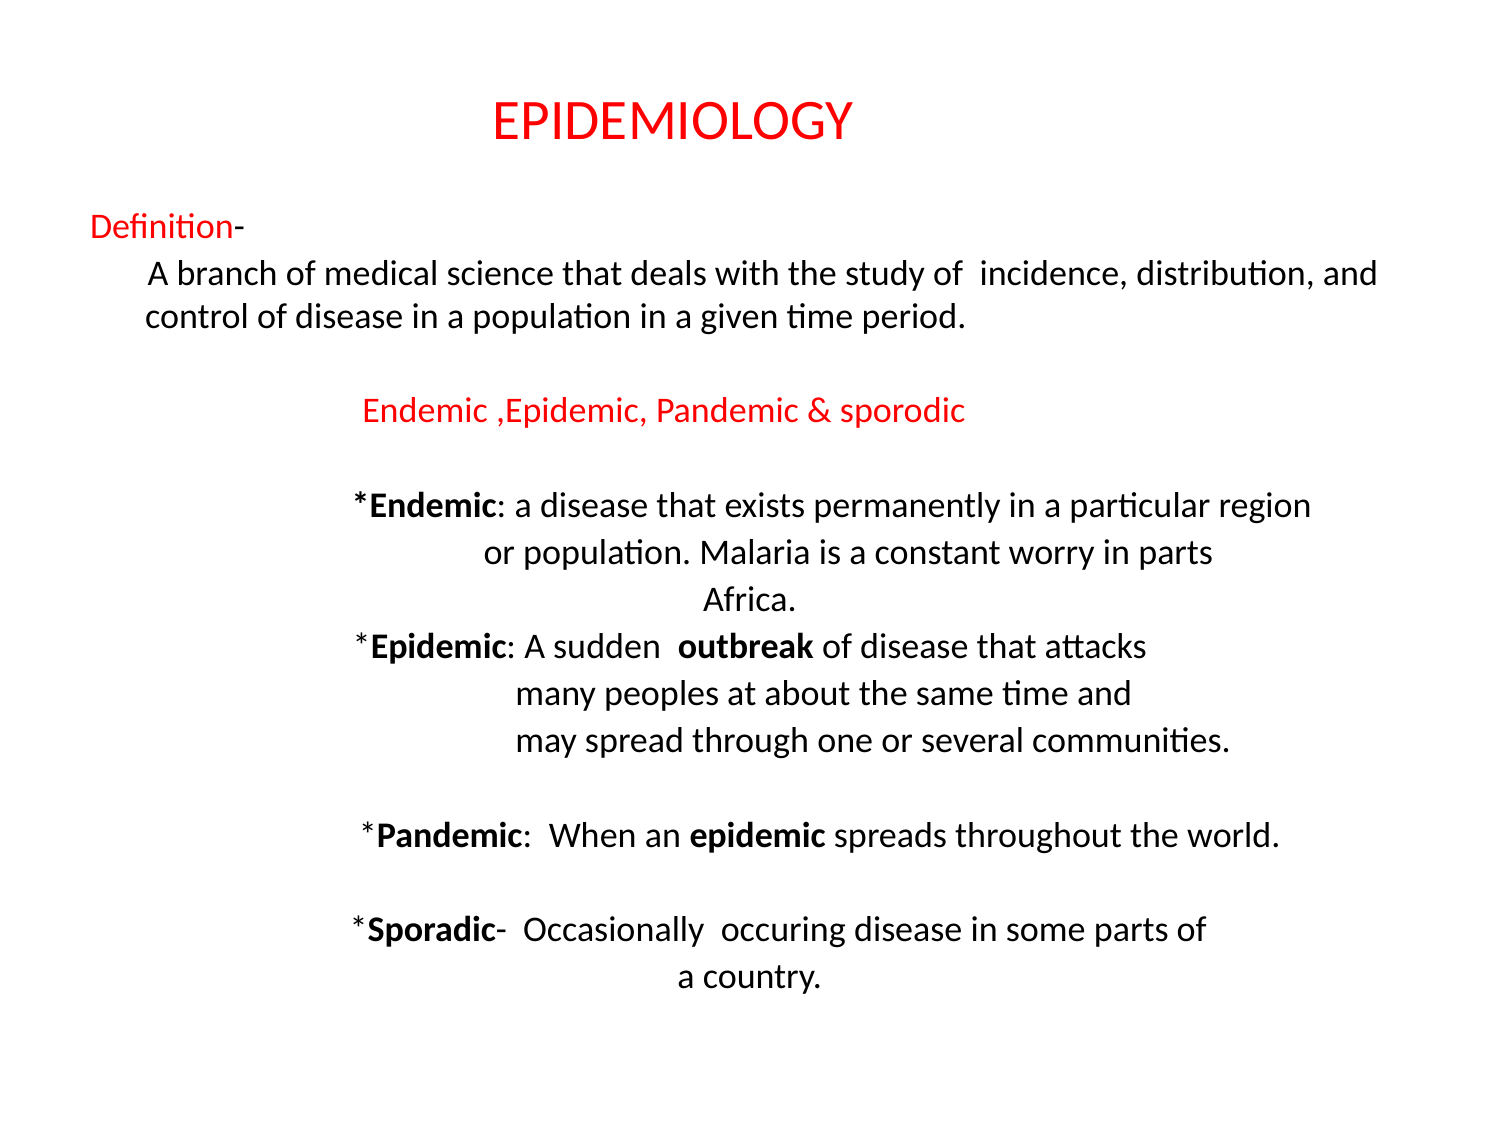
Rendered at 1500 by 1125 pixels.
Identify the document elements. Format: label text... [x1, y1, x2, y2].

list EPIDEMIOLOGY Definition- A branch of medical science that deals with the study of incidence, distribution, and control of disease in a population in a given time period. Endemic ,Epidemic, Pandemic & sporodic *Endemic: a disease that exists permanently in a particular region or population. Malaria is a constant worry in parts Africa. *Epidemic: A sudden outbreak of disease that attacks many peoples at about the same time and may spread through one or several communities. *Pandemic: When an epidemic spreads throughout the world. *Sporadic- Occasionally occuring disease in some parts of a country. [75, 75, 1425, 1005]
